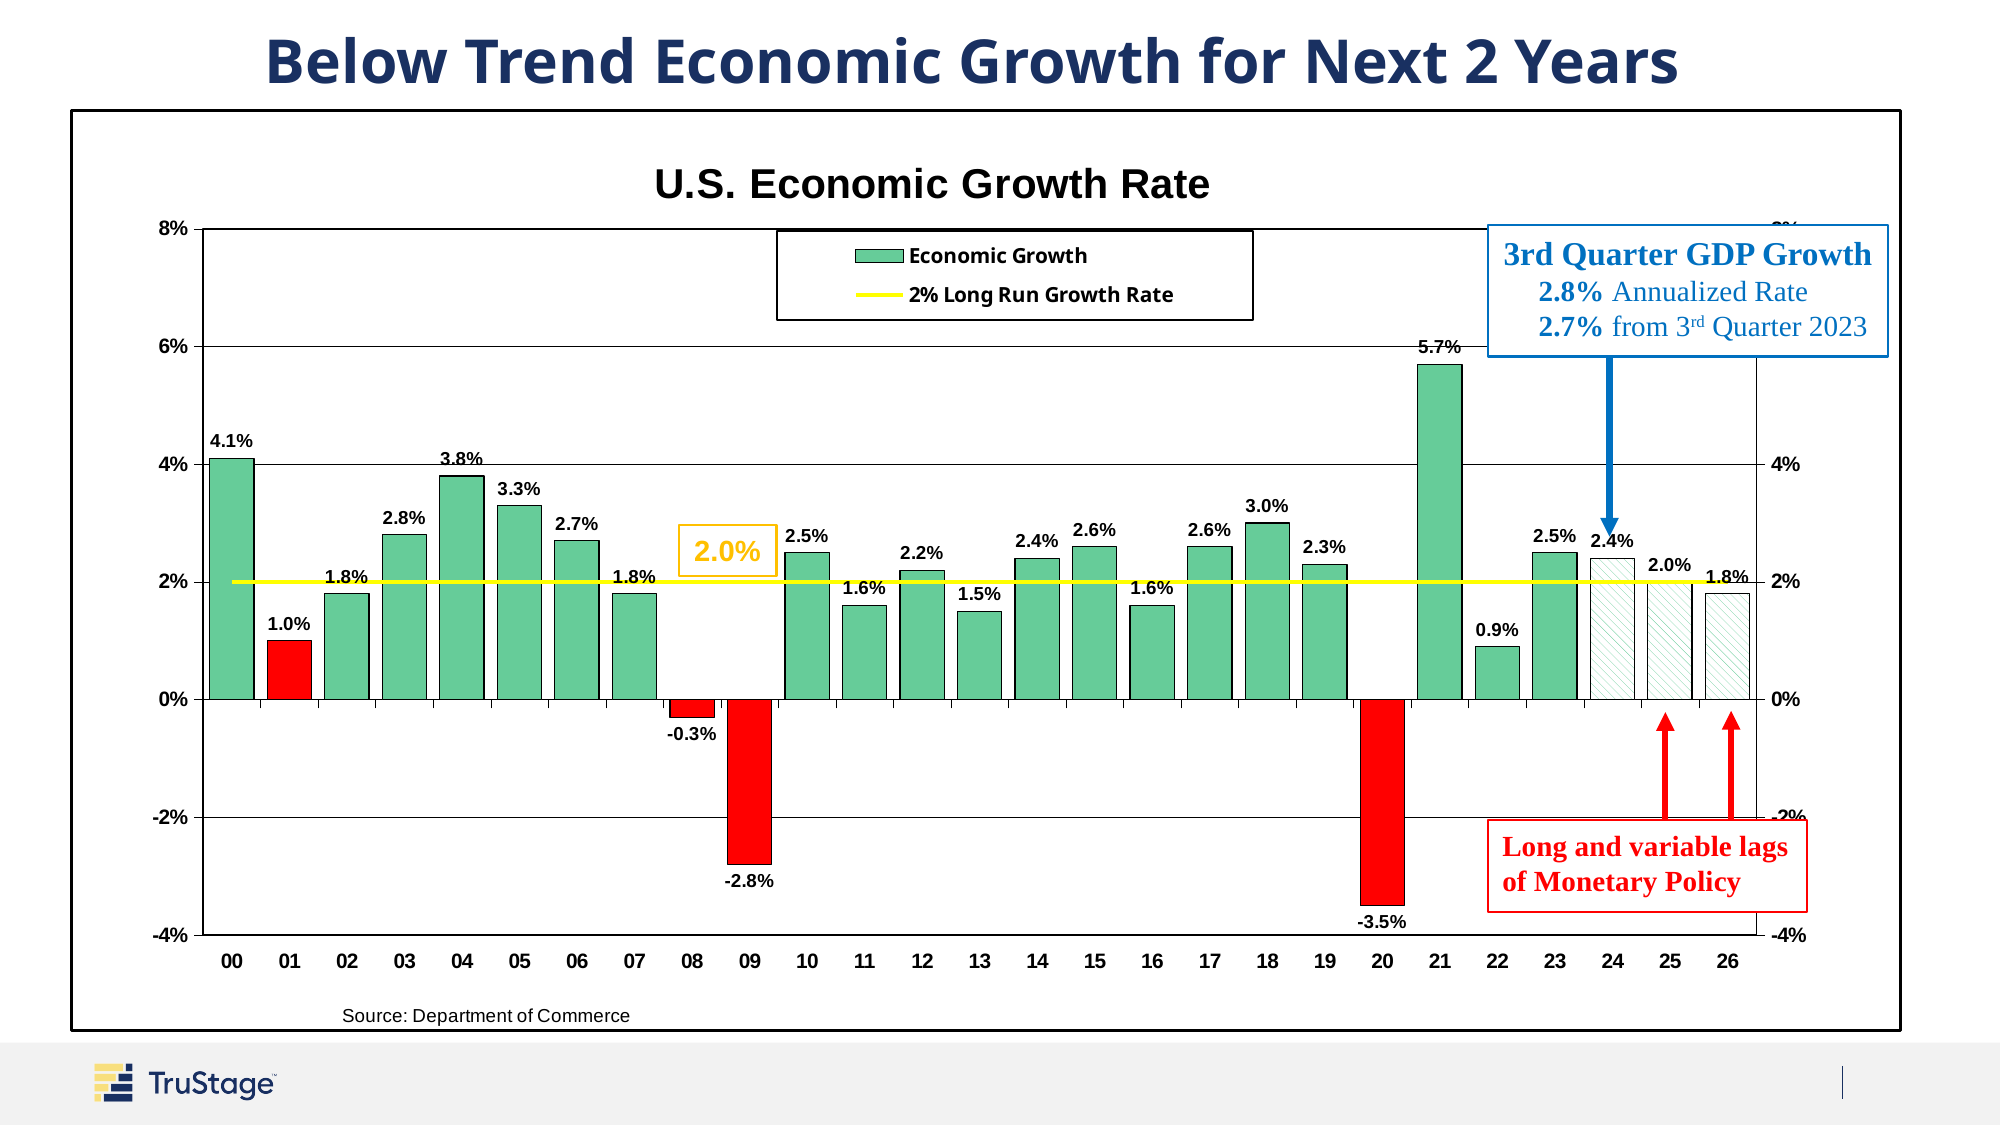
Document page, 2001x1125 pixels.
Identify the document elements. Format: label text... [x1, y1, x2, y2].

title Below Trend Economic Growth for Next 2 Years [70, 23, 1879, 105]
chart [70, 108, 1902, 1033]
picture [72, 1041, 299, 1124]
